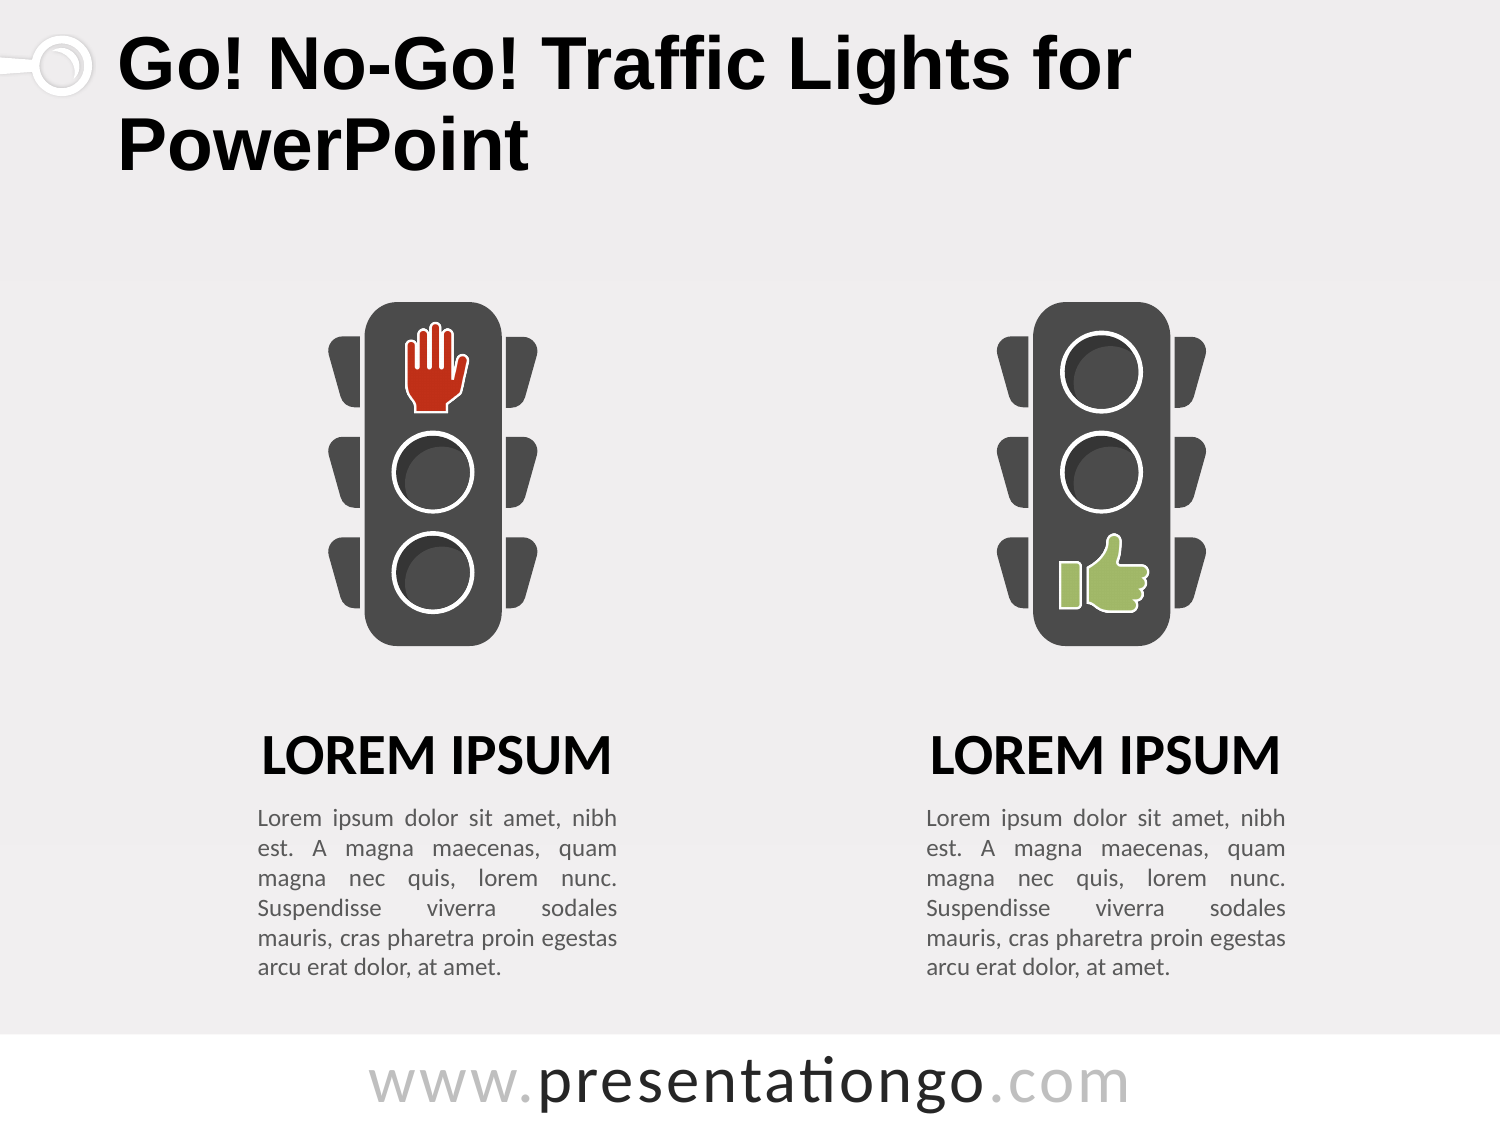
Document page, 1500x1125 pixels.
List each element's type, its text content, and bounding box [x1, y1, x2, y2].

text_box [328, 302, 538, 647]
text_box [925, 708, 1287, 991]
title Go! No-Go! Traffic Lights for PowerPoint [103, 17, 1397, 139]
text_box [996, 302, 1207, 647]
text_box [256, 708, 619, 991]
